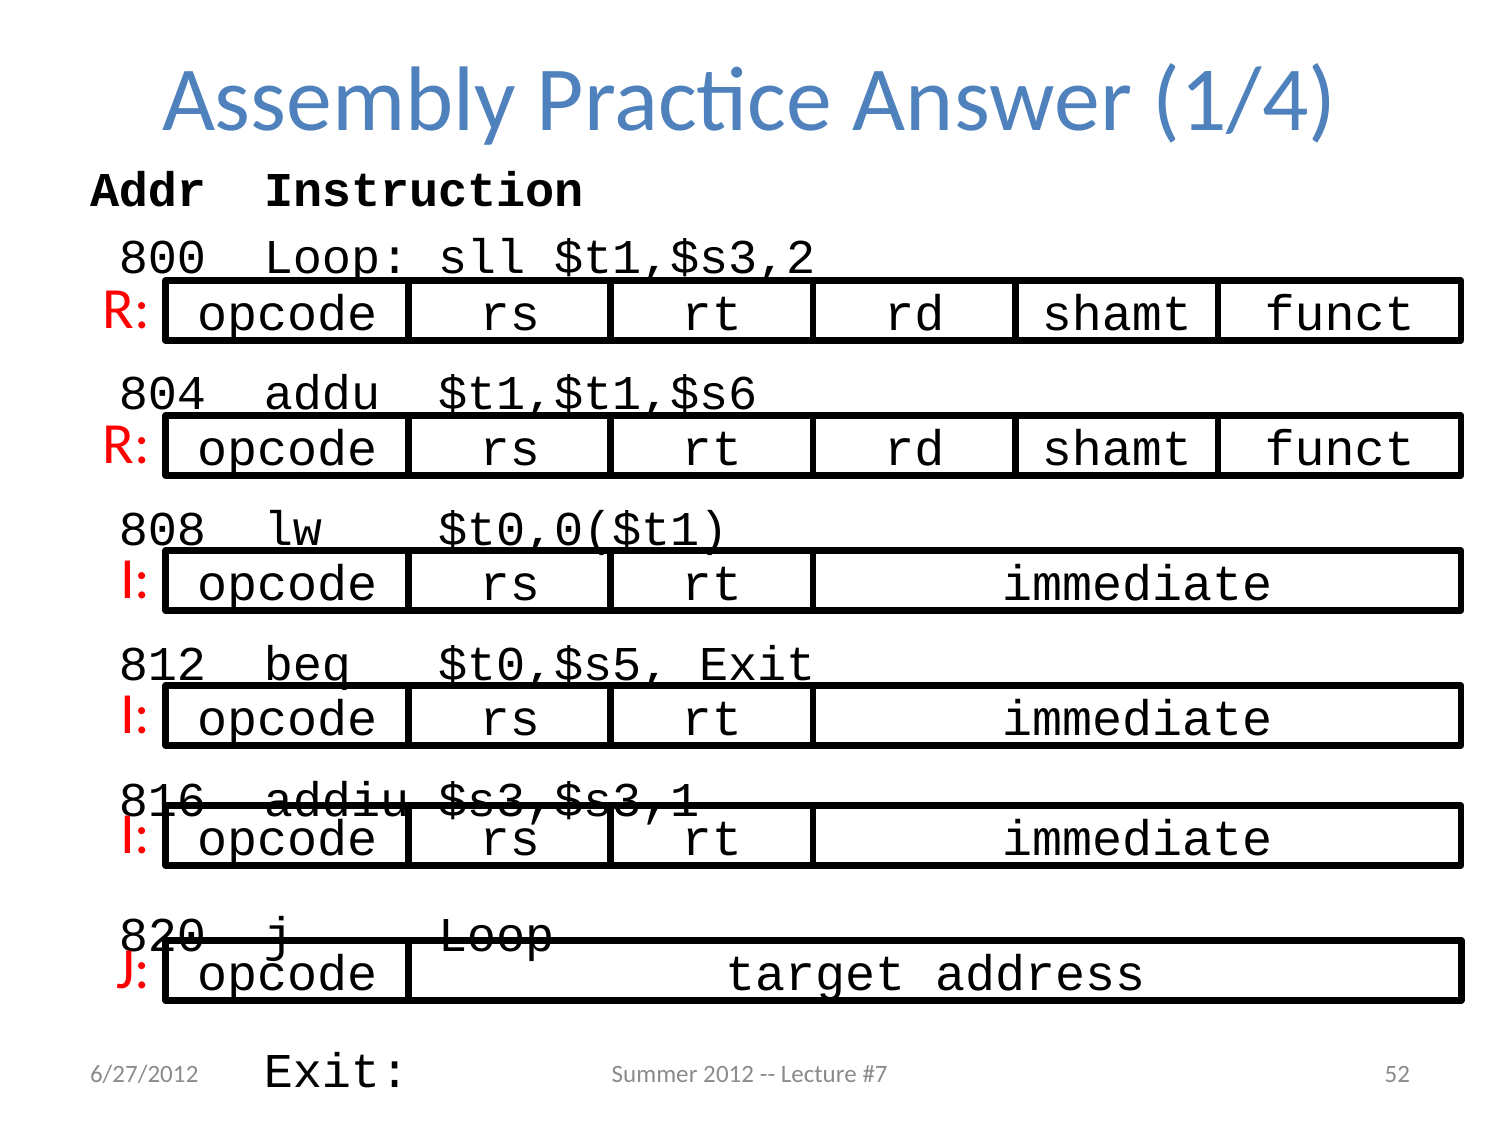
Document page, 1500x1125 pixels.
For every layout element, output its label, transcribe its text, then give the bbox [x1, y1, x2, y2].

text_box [87, 404, 1462, 476]
footer Summer 2012 -- Lecture #7 [512, 1042, 988, 1103]
slide_number 52 [1074, 1042, 1425, 1103]
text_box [104, 794, 1462, 866]
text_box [104, 539, 1462, 611]
title Assembly Practice Answer (1/4) [75, 0, 1425, 149]
list Addr Instruction 800 Loop: sll $t1,$s3,2 804 addu $t1,$t1,$s6 808 lw $t0,0($t1) 812 beq $t0,$s5, Exit 816 addiu $s3,$s3,1 820 j Loop Exit: [75, 149, 1425, 1110]
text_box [104, 674, 1462, 746]
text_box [87, 269, 1462, 341]
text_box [100, 929, 1462, 1001]
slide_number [75, 1042, 425, 1103]
